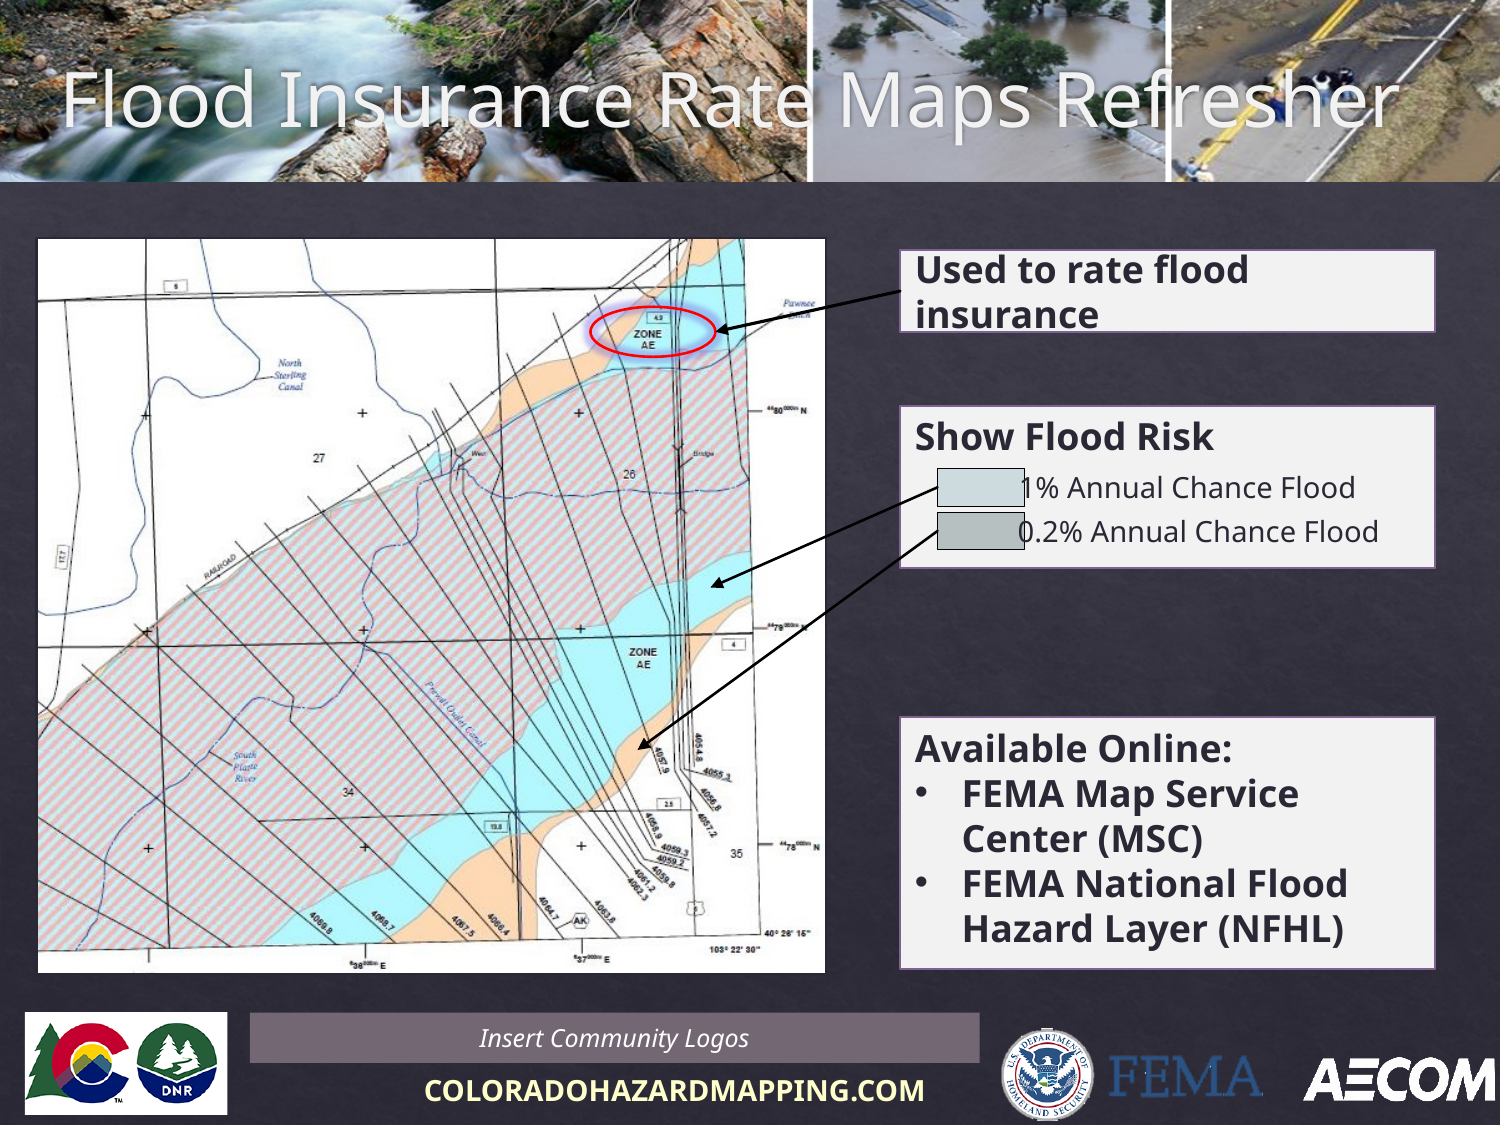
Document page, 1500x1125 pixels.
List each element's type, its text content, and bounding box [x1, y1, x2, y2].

picture [37, 238, 826, 974]
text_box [637, 530, 938, 751]
text_box 0.2% Annual Chance Flood [1002, 505, 1395, 556]
picture [24, 1012, 228, 1115]
picture [1282, 1037, 1500, 1121]
text_box Show Flood Risk [899, 405, 1437, 570]
title Flood Insurance Rate Maps Refresher [37, 3, 1425, 191]
text_box Used to rate flood insurance [899, 249, 1437, 333]
text_box Available Online: FEMA Map Service Center (MSC) FEMA National Flood Hazard Layer (NFHL) [899, 716, 1437, 970]
text_box [946, 511, 1002, 551]
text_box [710, 486, 938, 528]
text_box [936, 467, 1004, 507]
picture [999, 1028, 1263, 1121]
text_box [715, 290, 901, 332]
picture [0, 0, 1500, 182]
text_box 1% Annual Chance Flood [1004, 462, 1372, 505]
